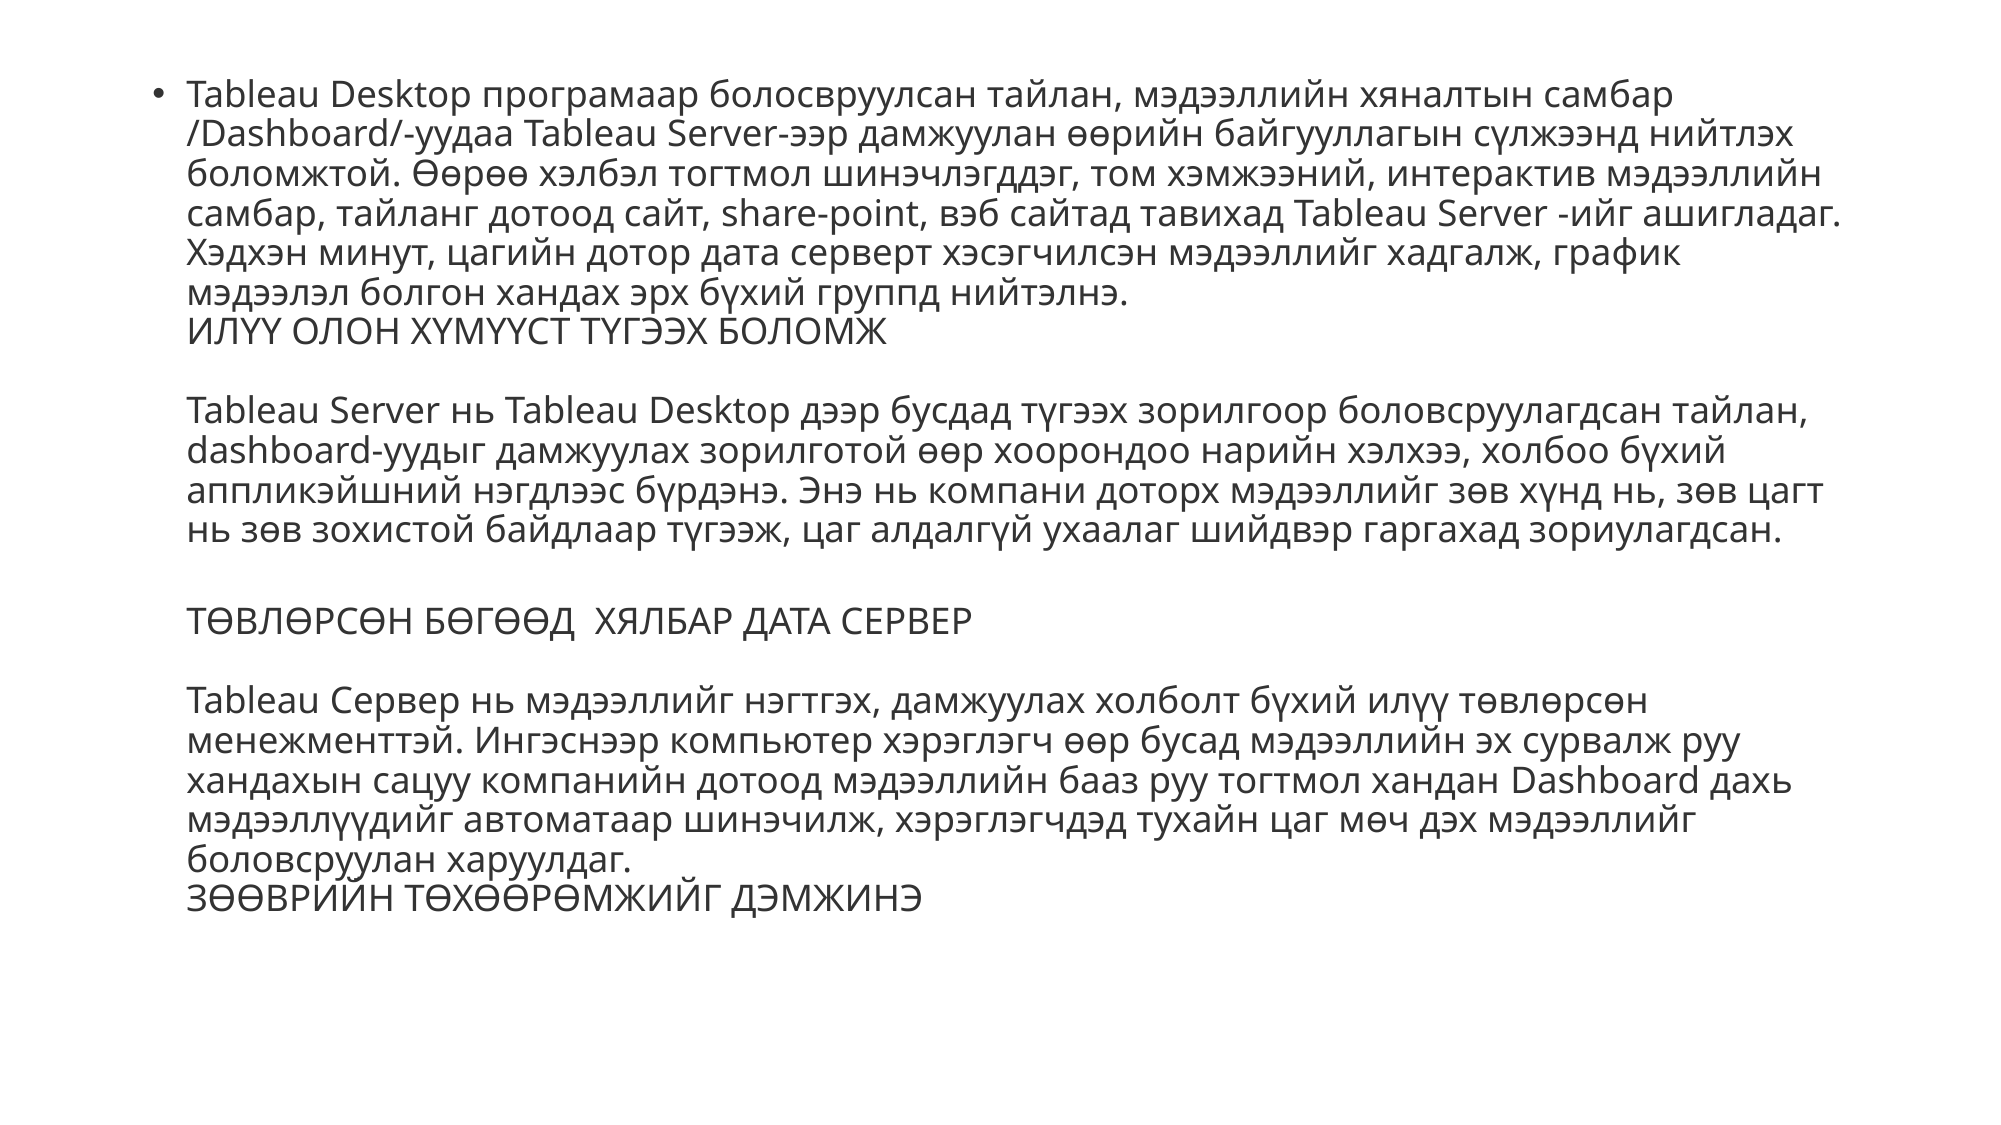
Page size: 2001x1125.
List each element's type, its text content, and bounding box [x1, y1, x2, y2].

list Tableau Desktop програмаар болосвруулсан тайлан, мэдээллийн хяналтын самбар /Dashboard/-уудаа Tableau Server-ээр дамжуулан өөрийн байгууллагын сүлжээнд нийтлэх боломжтой. Өөрөө хэлбэл тогтмол шинэчлэгддэг, том хэмжээний, интерактив мэдээллийн самбар, тайланг дотоод сайт, share-point, вэб сайтад тавихад Tableau Server -ийг ашигладаг. Хэдхэн минут, цагийн дотор дата серверт хэсэгчилсэн мэдээллийг хадгалж, график мэдээлэл болгон хандах эрх бүхий группд нийтэлнэ. ИЛҮҮ ОЛОН ХҮМҮҮСТ ТҮГЭЭХ БОЛОМЖ Tableau Server нь Tableau Desktop дээр бусдад түгээх зорилгоор боловсруулагдсан тайлан, dashboard-уудыг дамжуулах зорилготой өөр хоорондоо нарийн хэлхээ, холбоо бүхий аппликэйшний нэгдлээс бүрдэнэ. Энэ нь компани доторх мэдээллийг зөв хүнд нь, зөв цагт нь зөв зохистой байдлаар түгээж, цаг алдалгүй ухаалаг шийдвэр гаргахад зориулагдсан. ТӨВЛӨРСӨН БӨГӨӨД ХЯЛБАР ДАТА СЕРВЕР Tableau Сервер нь мэдээллийг нэгтгэх, дамжуулах холболт бүхий илүү төвлөрсөн менежменттэй. Ингэснээр компьютер хэрэглэгч өөр бусад мэдээллийн эх сурвалж руу хандахын сацуу компанийн дотоод мэдээллийн бааз руу тогтмол хандан Dashboard дахь мэдээллүүдийг автоматаар шинэчилж, хэрэглэгчдэд тухайн цаг мөч дэх мэдээллийг боловсруулан харуулдаг. ЗӨӨВРИЙН ТӨХӨӨРӨМЖИЙГ ДЭМЖИНЭ [137, 68, 1863, 1014]
